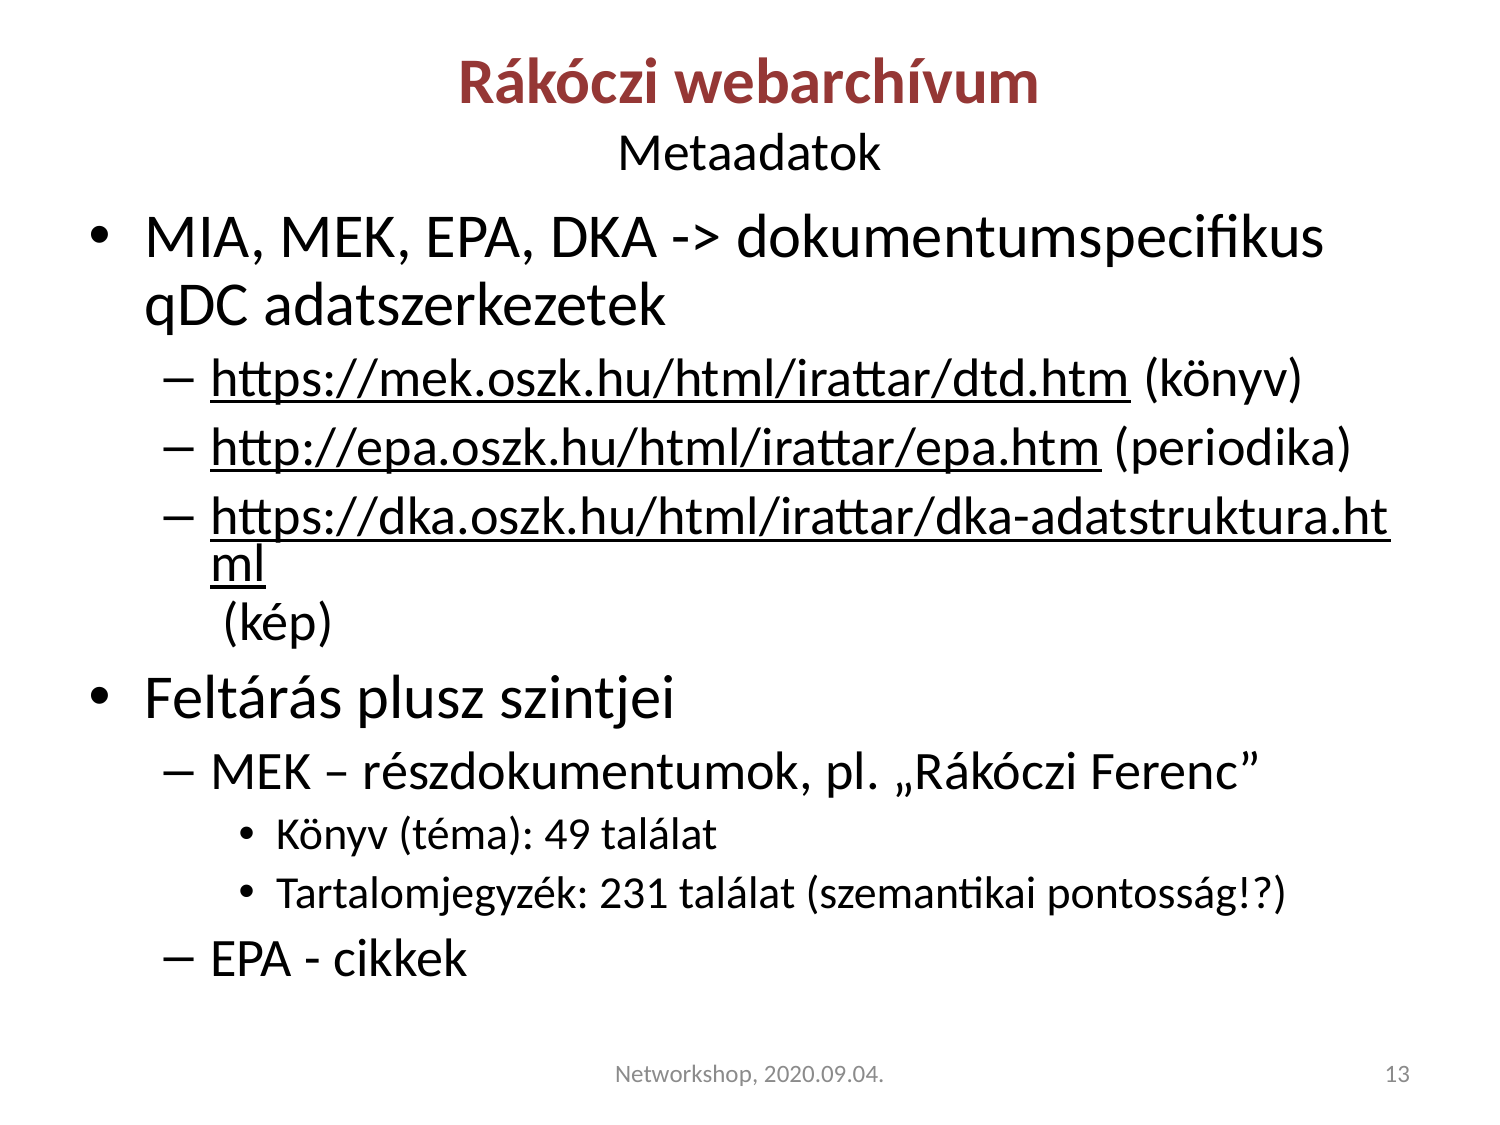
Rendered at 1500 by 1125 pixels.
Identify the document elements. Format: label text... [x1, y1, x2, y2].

slide_number 13 [1074, 1042, 1425, 1103]
footer Networkshop, 2020.09.04. [512, 1042, 988, 1103]
list MIA, MEK, EPA, DKA -> dokumentumspecifikus qDC adatszerkezetek https://mek.oszk.hu/html/irattar/dtd.htm (könyv) http://epa.oszk.hu/html/irattar/epa.htm (periodika) https://dka.oszk.hu/html/irattar/dka-adatstruktura.html (kép) Feltárás plusz szintjei MEK – részdokumentumok, pl. „Rákóczi Ferenc” Könyv (téma): 49 találat Tartalomjegyzék: 231 találat (szemantikai pontosság!?) EPA - cikkek [73, 196, 1424, 1036]
title Rákóczi webarchívum Metaadatok [74, 30, 1426, 190]
